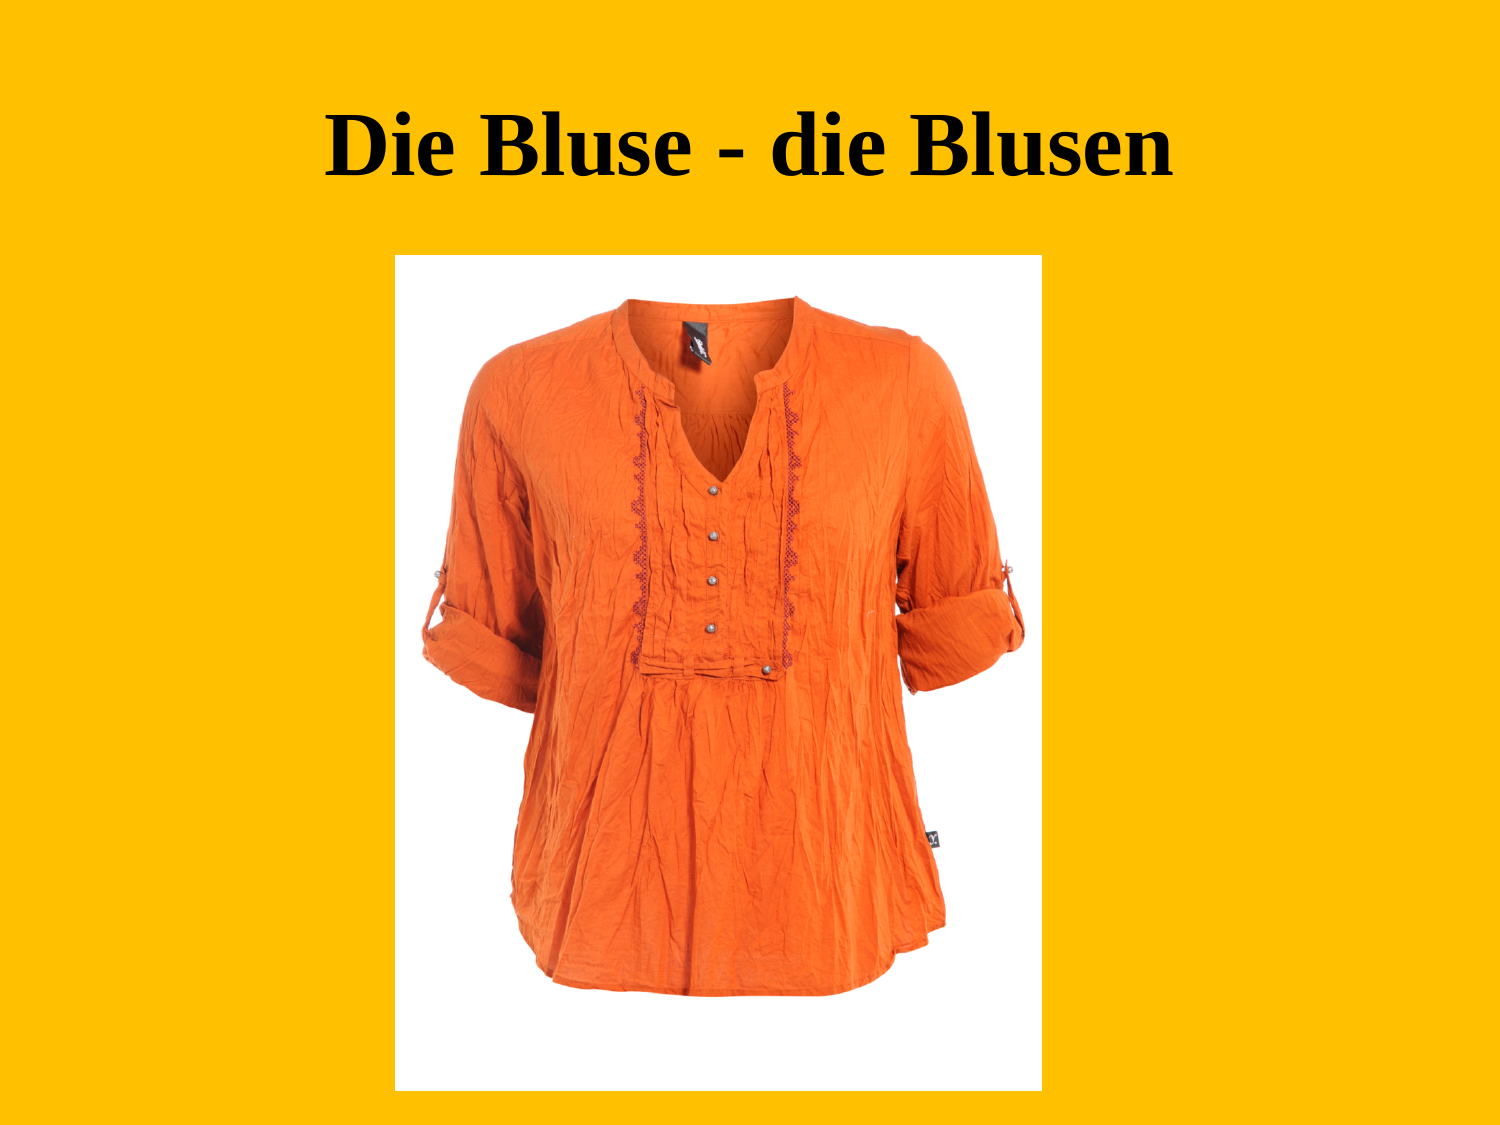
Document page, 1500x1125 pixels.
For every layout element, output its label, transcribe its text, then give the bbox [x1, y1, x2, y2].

title Die Bluse - die Blusen [75, 45, 1425, 233]
picture [395, 255, 1042, 1091]
